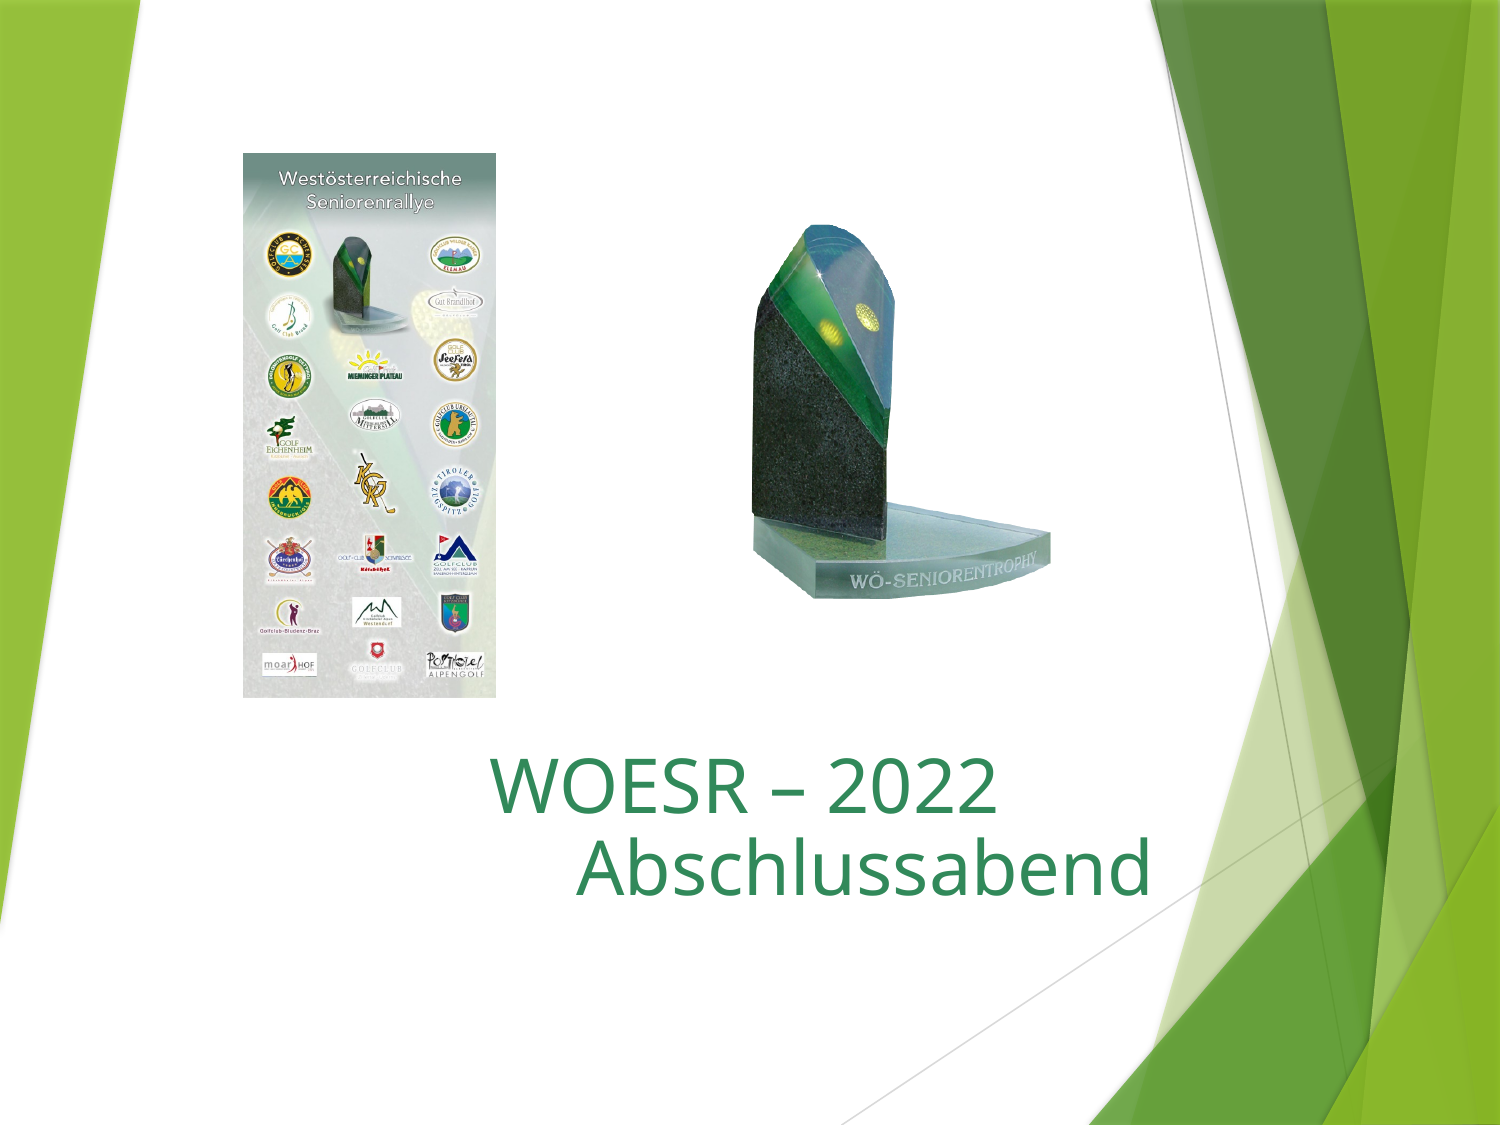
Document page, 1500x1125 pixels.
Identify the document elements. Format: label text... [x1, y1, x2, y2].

title WOESR – 2022 Abschlussabend [238, 739, 1258, 920]
picture [242, 152, 496, 698]
picture [688, 152, 1098, 698]
